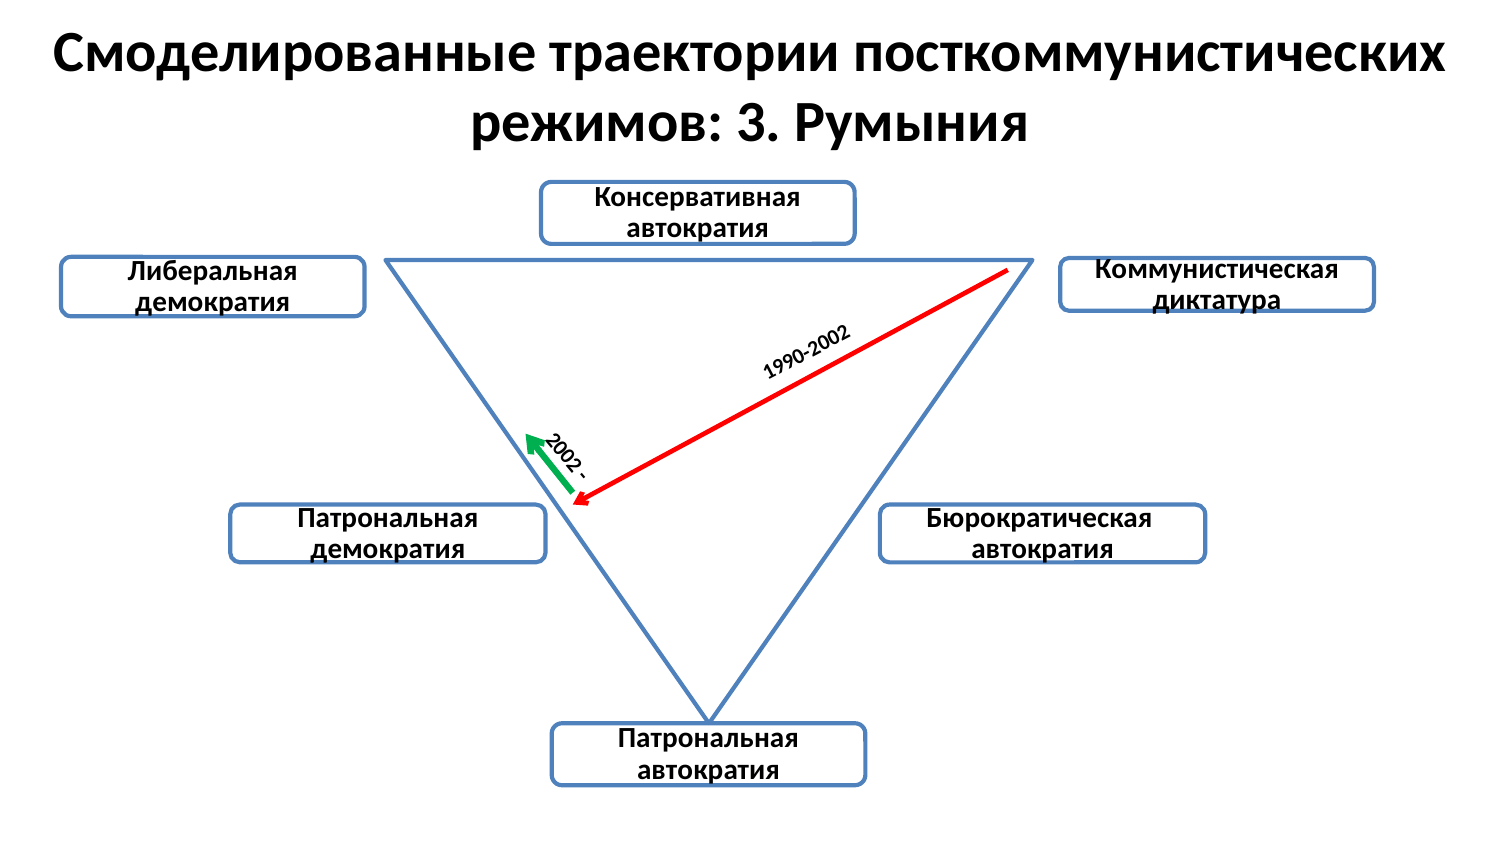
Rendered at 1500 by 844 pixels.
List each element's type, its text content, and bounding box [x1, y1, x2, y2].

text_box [525, 433, 573, 493]
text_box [572, 269, 1008, 505]
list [0, 90, 1500, 844]
title Смоделированные траектории посткоммунистических режимов: 3. Румыния [0, 8, 1500, 89]
